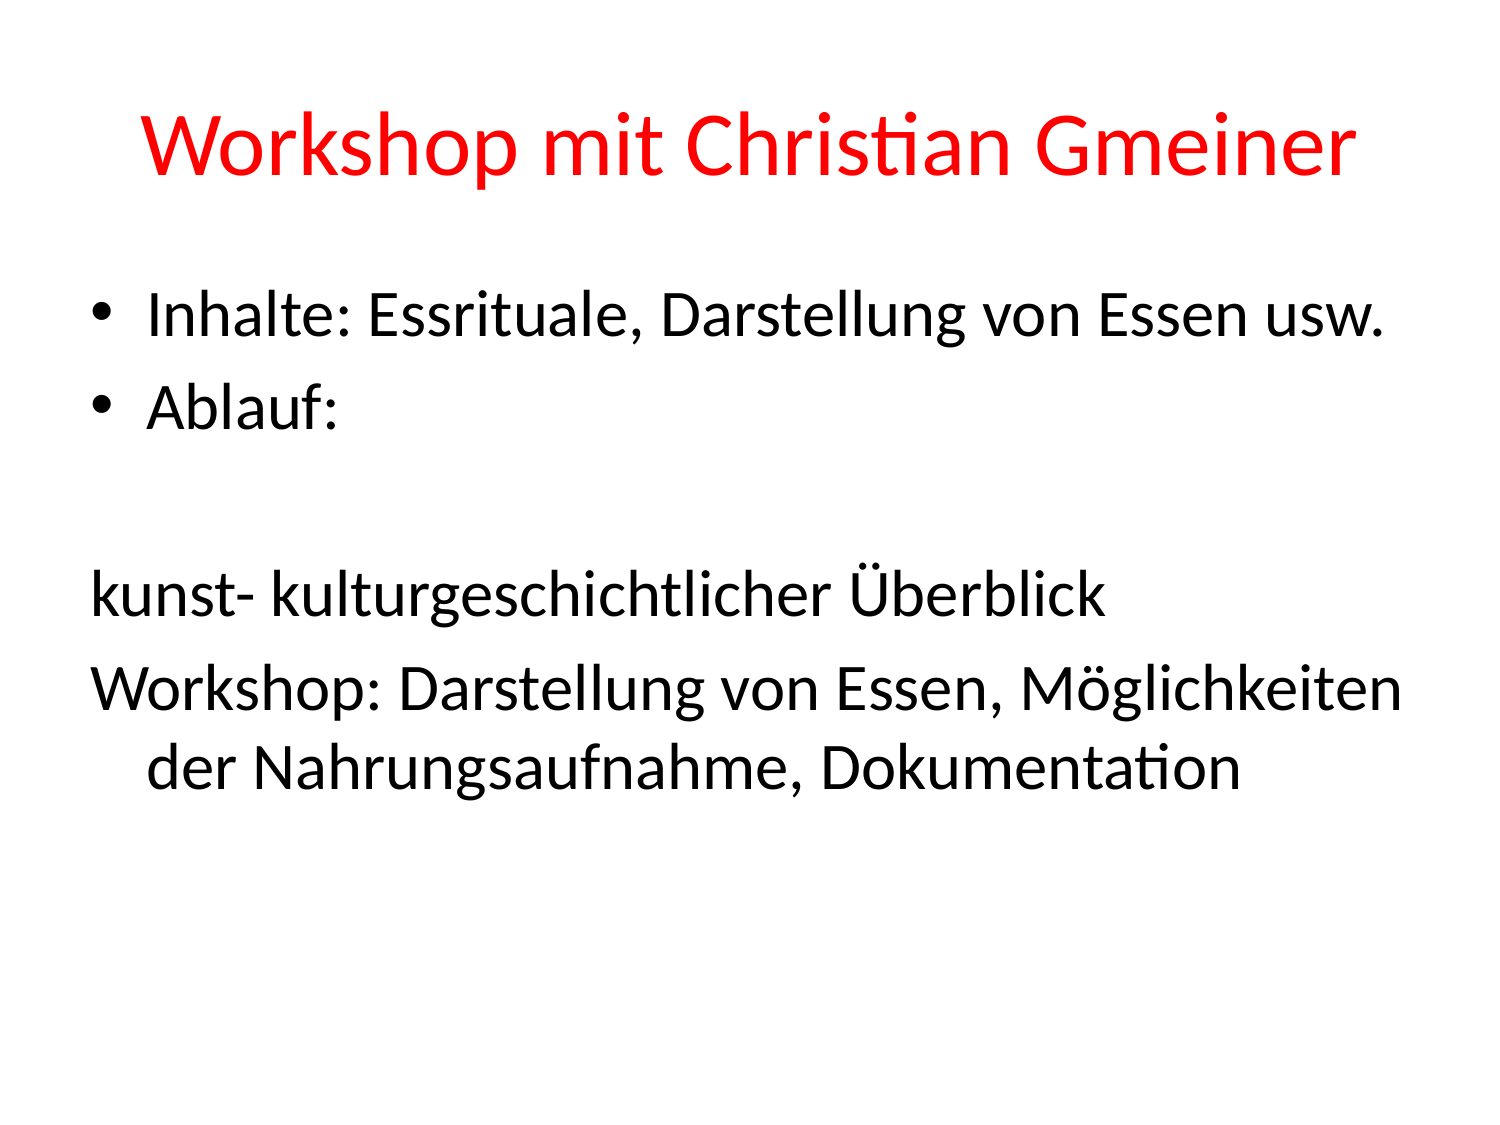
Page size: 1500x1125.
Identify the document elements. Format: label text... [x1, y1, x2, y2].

list Inhalte: Essrituale, Darstellung von Essen usw. Ablauf: kunst- kulturgeschichtlicher Überblick Workshop: Darstellung von Essen, Möglichkeiten der Nahrungsaufnahme, Dokumentation [75, 262, 1425, 1005]
title Workshop mit Christian Gmeiner [75, 45, 1425, 233]
